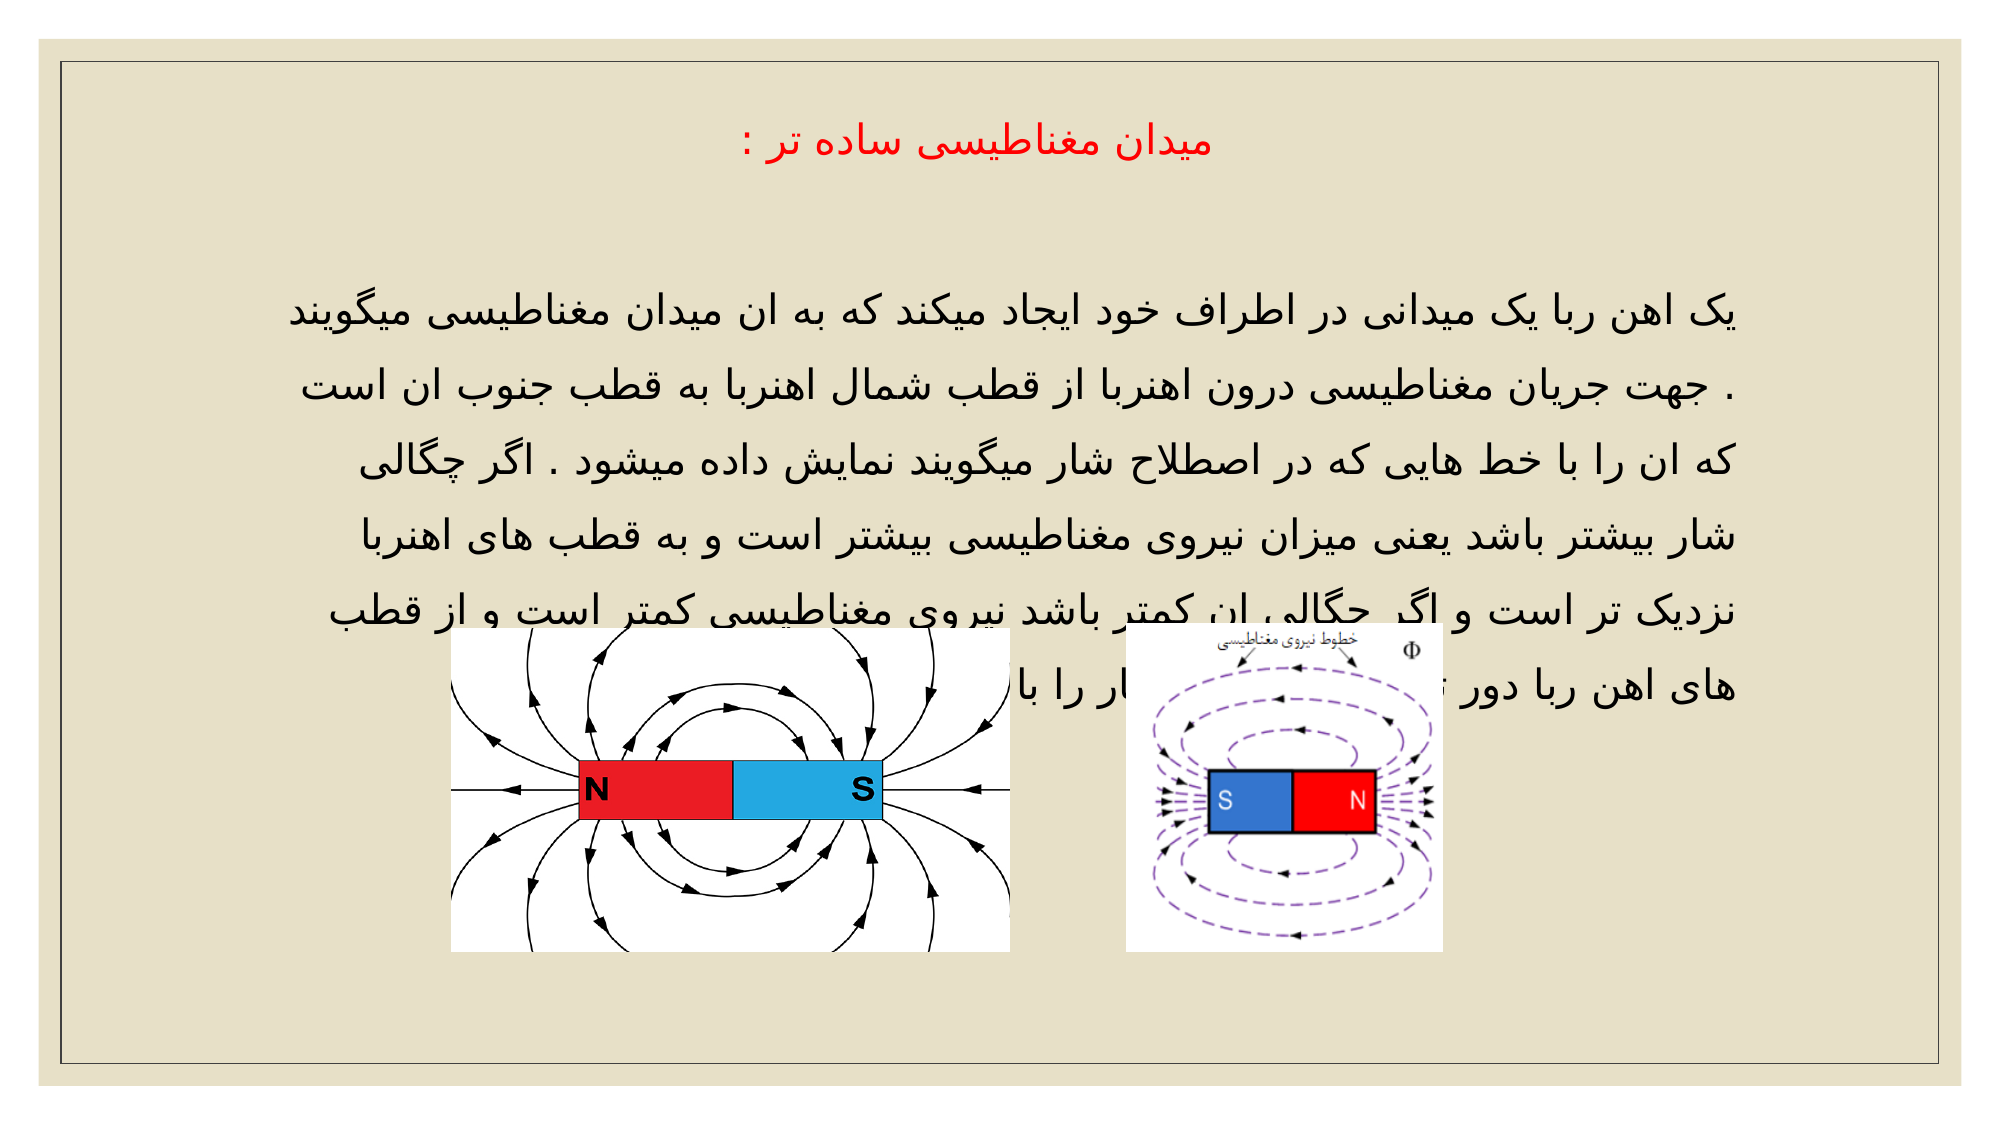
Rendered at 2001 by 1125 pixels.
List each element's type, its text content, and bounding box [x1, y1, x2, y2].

picture [450, 628, 1010, 952]
text_box یک اهن ربا یک میدانی در اطراف خود ایجاد میکند که به ان میدان مغناطیسی میگویند . جهت جریان مغناطیسی درون اهنربا از قطب شمال اهنربا به قطب جنوب ان است که ان را با خط هایی که در اصطلاح شار میگویند نمایش داده میشود . اگر چگالی شار بیشتر باشد یعنی میزان نیروی مغناطیسی بیشتر است و به قطب های اهنربا نزدیک تر است و اگر چگالی ان کمتر باشد نیروی مغناطیسی کمتر است و از قطب های اهن ربا دور تر است خطوط شار را با نماد Φ نشان میدهند . [267, 250, 1753, 716]
text_box میدان مغناطیسی ساده تر : [419, 105, 1535, 170]
picture [1126, 623, 1443, 952]
